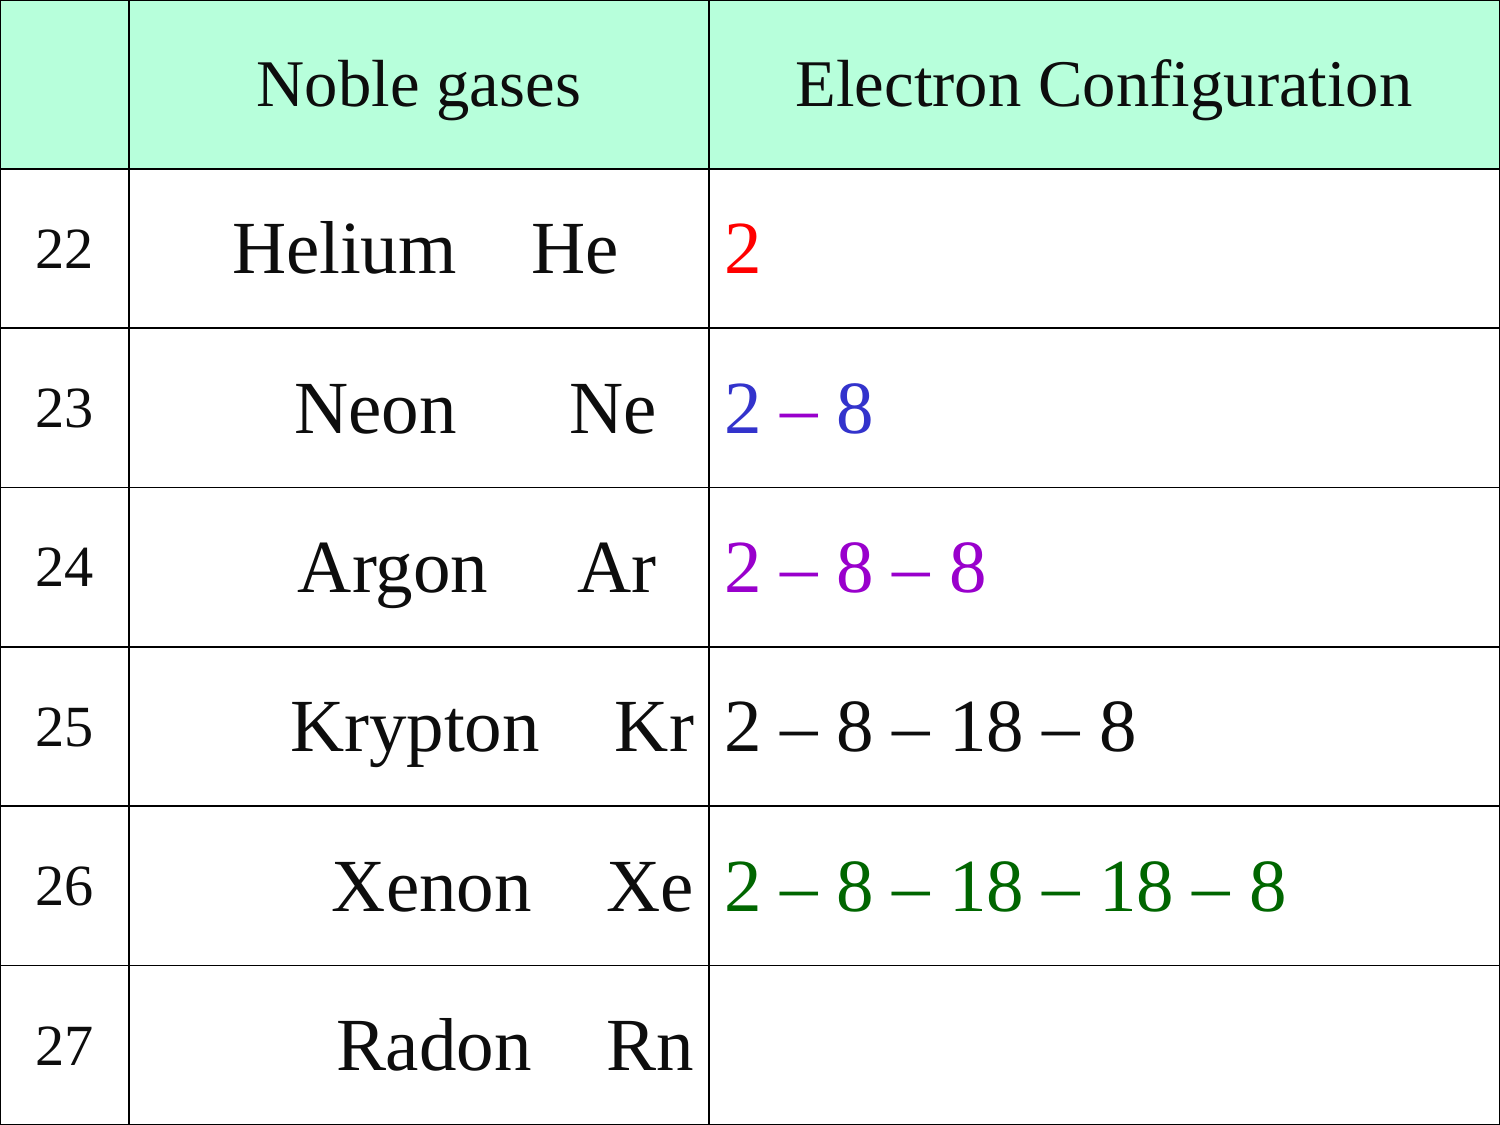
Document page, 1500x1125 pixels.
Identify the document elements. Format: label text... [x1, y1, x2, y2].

table_cell Helium He [130, 170, 708, 327]
table_cell 26 [1, 807, 128, 965]
table_cell 22 [1, 170, 128, 327]
table_cell 2 – 8 – 8 [710, 488, 1499, 646]
table_cell 25 [1, 648, 128, 805]
table_cell 27 [1, 966, 128, 1124]
table_header [1, 1, 128, 168]
table_cell 2 – 8 – 18 – 8 [710, 648, 1499, 805]
table_cell [710, 966, 1499, 1124]
table_header Noble gases [130, 1, 708, 168]
table_cell 2 [710, 170, 1499, 327]
table_cell Krypton Kr [130, 648, 708, 805]
table_cell Argon Ar [130, 488, 708, 646]
table_cell 2 – 8 – 18 – 18 – 8 [710, 807, 1499, 965]
table_cell Xenon Xe [130, 807, 708, 965]
table_cell Neon Ne [130, 329, 708, 487]
table_cell 23 [1, 329, 128, 487]
table_header Electron Configuration [710, 1, 1499, 168]
table_cell Radon Rn [130, 966, 708, 1124]
table_cell 2 – 8 [710, 329, 1499, 487]
table_cell 24 [1, 488, 128, 646]
